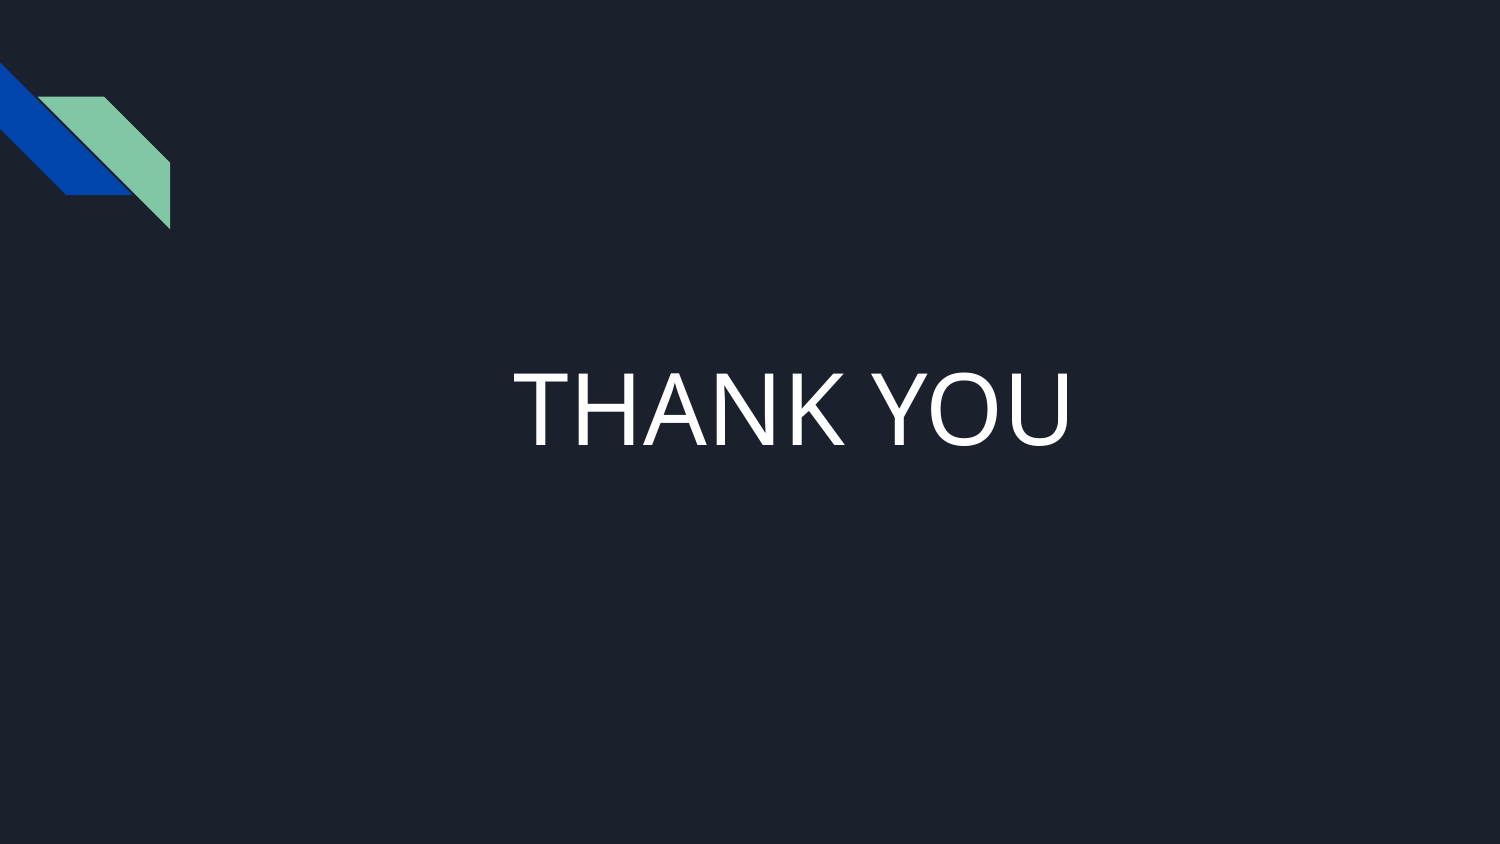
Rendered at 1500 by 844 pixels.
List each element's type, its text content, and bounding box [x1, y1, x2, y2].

title THANK YOU [217, 330, 1373, 481]
